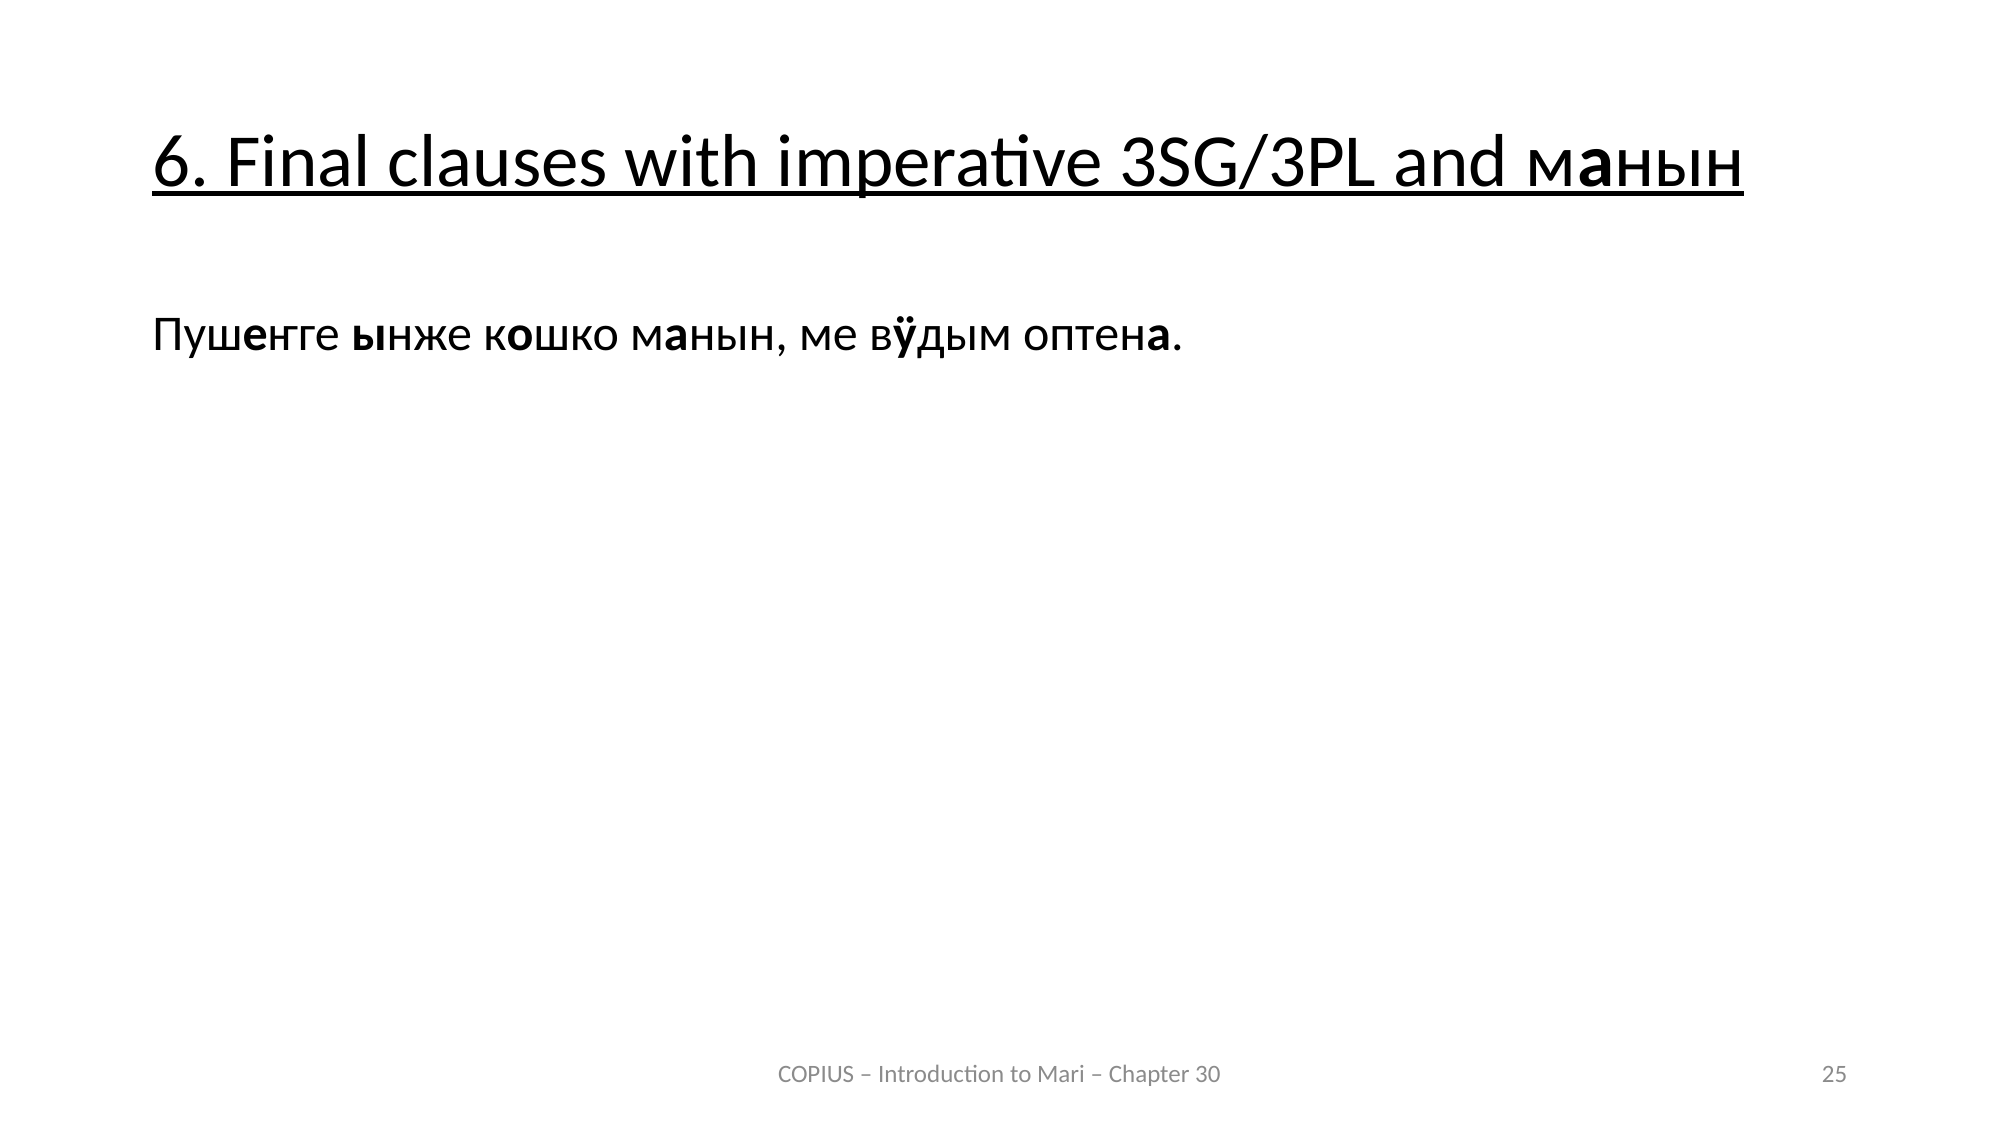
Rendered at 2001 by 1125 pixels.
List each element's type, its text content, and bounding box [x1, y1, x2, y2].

slide_number 25 [1412, 1042, 1863, 1103]
text_box Пушеҥге ынже кошко манын, ме вӱдым оптена. [137, 299, 1863, 1014]
list 6. Final clauses with imperative 3SG/3PL and манын [137, 113, 1863, 239]
footer COPIUS – Introduction to Mari – Chapter 30 [662, 1042, 1338, 1103]
